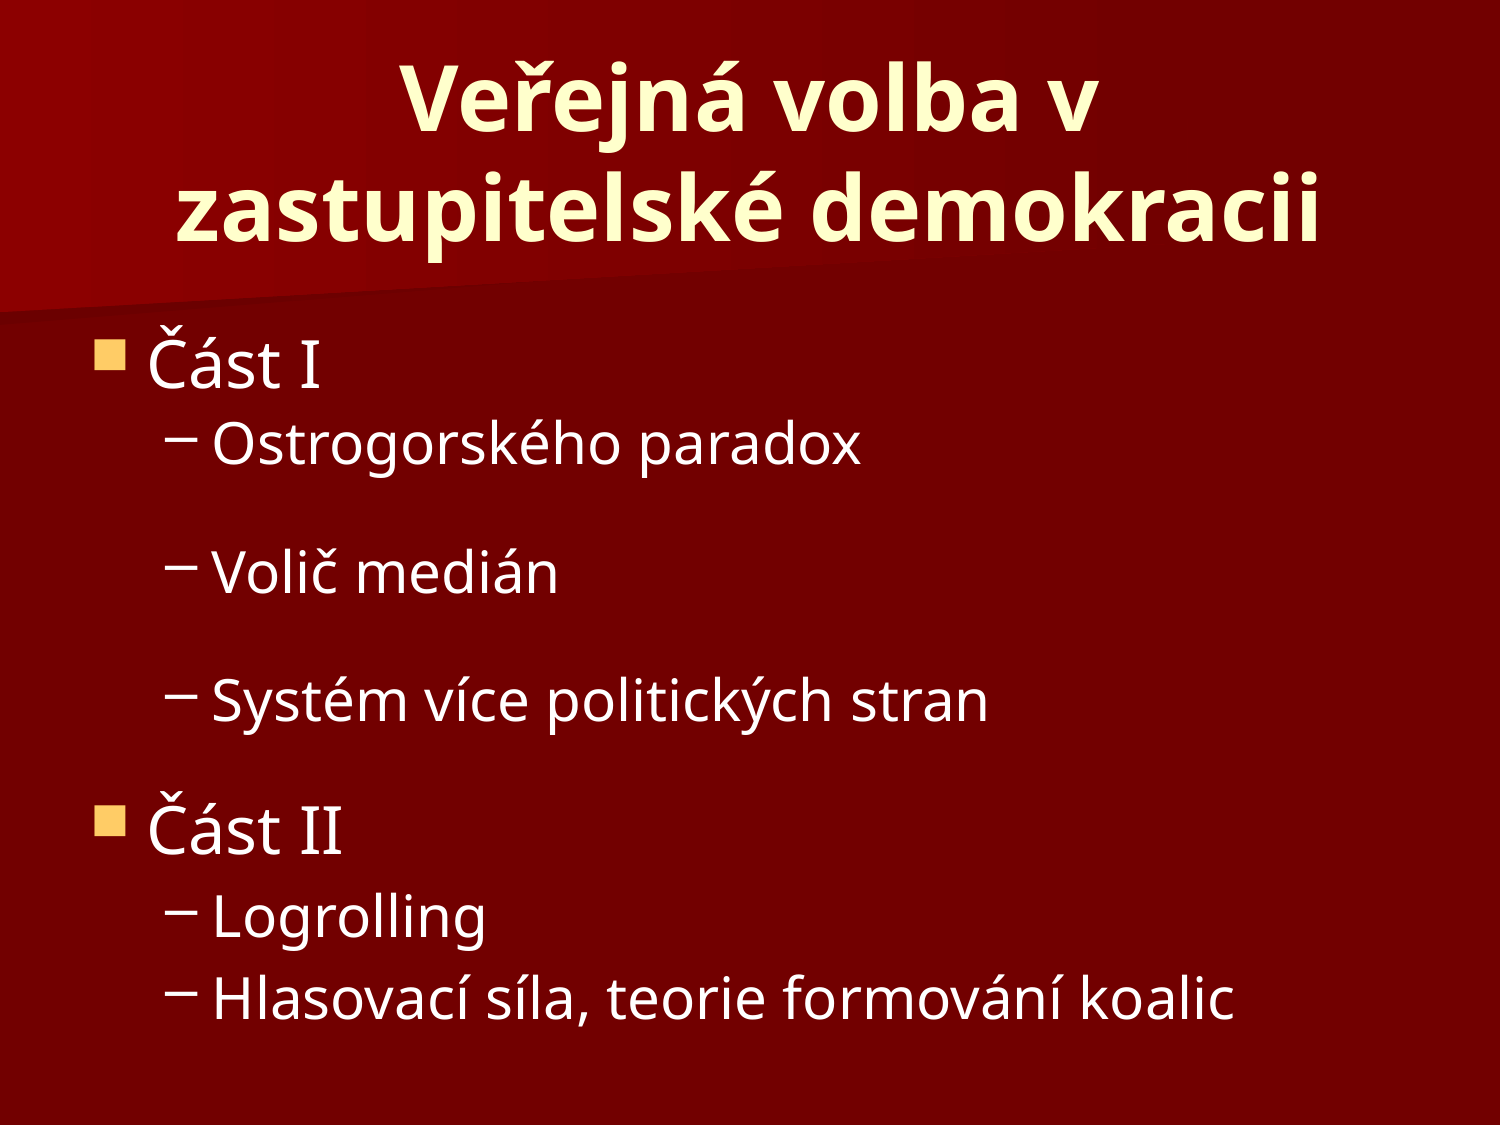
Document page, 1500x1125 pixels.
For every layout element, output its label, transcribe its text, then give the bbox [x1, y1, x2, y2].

list Část I Ostrogorského paradox Volič medián Systém více politických stran Část II Logrolling Hlasovací síla, teorie formování koalic [74, 314, 1426, 1001]
title Veřejná volba v zastupitelské demokracii [74, 44, 1426, 256]
